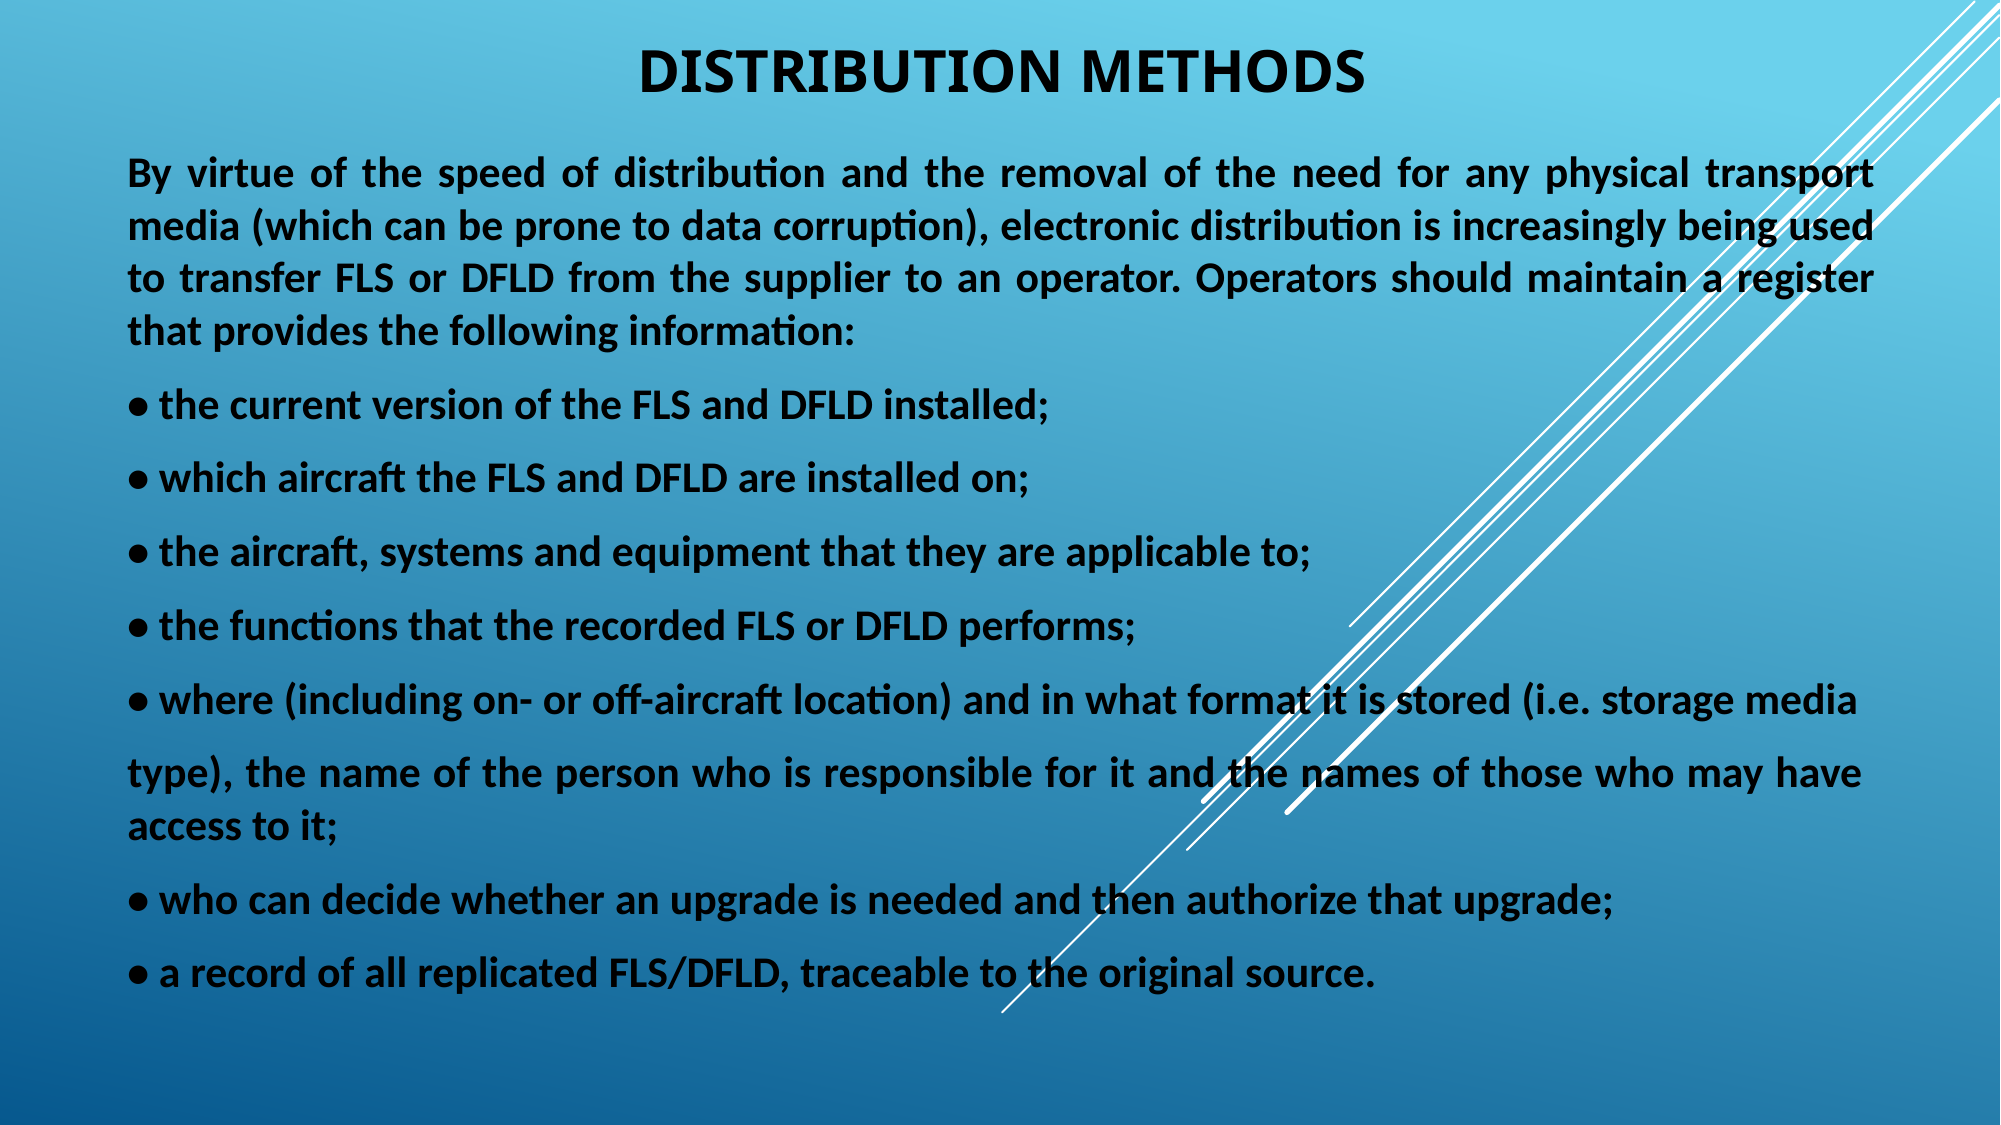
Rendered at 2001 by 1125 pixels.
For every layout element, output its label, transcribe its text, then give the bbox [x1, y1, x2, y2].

subtitle By virtue of the speed of distribution and the removal of the need for any physical transport media (which can be prone to data corruption), electronic distribution is increasingly being used to transfer FLS or DFLD from the supplier to an operator. Operators should maintain a register that provides the following information: • the current version of the FLS and DFLD installed; • which aircraft the FLS and DFLD are installed on; • the aircraft, systems and equipment that they are applicable to; • the functions that the recorded FLS or DFLD performs; • where (including on- or off-aircraft location) and in what format it is stored (i.e. storage media type), the name of the person who is responsible for it and the names of those who may have access to it; • who can decide whether an upgrade is needed and then authorize that upgrade; • a record of all replicated FLS/DFLD, traceable to the original source. [112, 136, 1892, 1050]
title Distribution methods [112, 22, 1892, 112]
